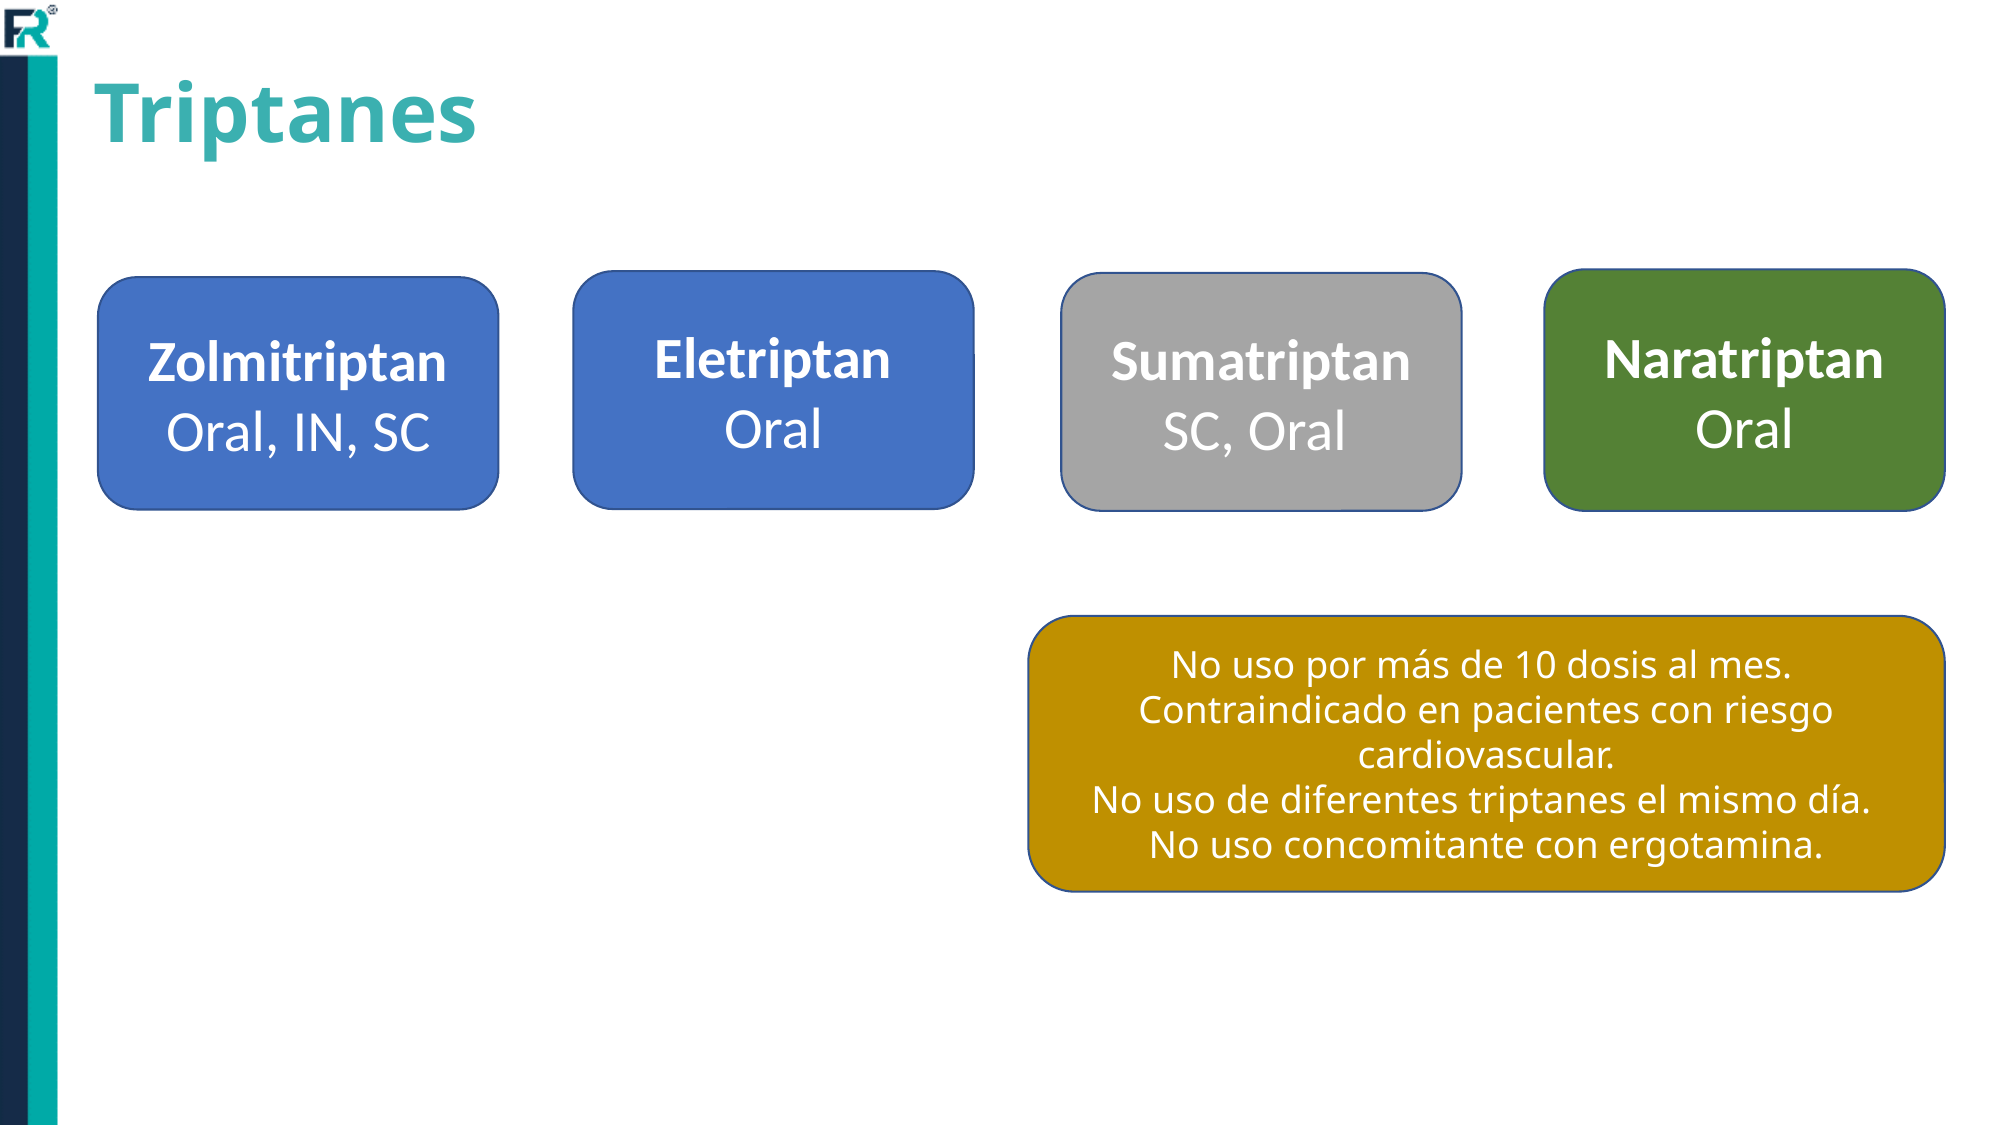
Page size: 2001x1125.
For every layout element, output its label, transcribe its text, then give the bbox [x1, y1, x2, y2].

title Triptanes [78, 63, 674, 168]
text_box Zolmitriptan Oral, IN, SC [97, 277, 499, 510]
text_box Eletriptan Oral [573, 271, 974, 510]
text_box Naratriptan Oral [1544, 269, 1945, 511]
text_box Sumatriptan SC, Oral [1061, 272, 1462, 511]
picture [0, 0, 2001, 1125]
text_box No uso por más de 10 dosis al mes. Contraindicado en pacientes con riesgo cardiovascular. No uso de diferentes triptanes el mismo día. No uso concomitante con ergotamina. [1028, 615, 1945, 892]
